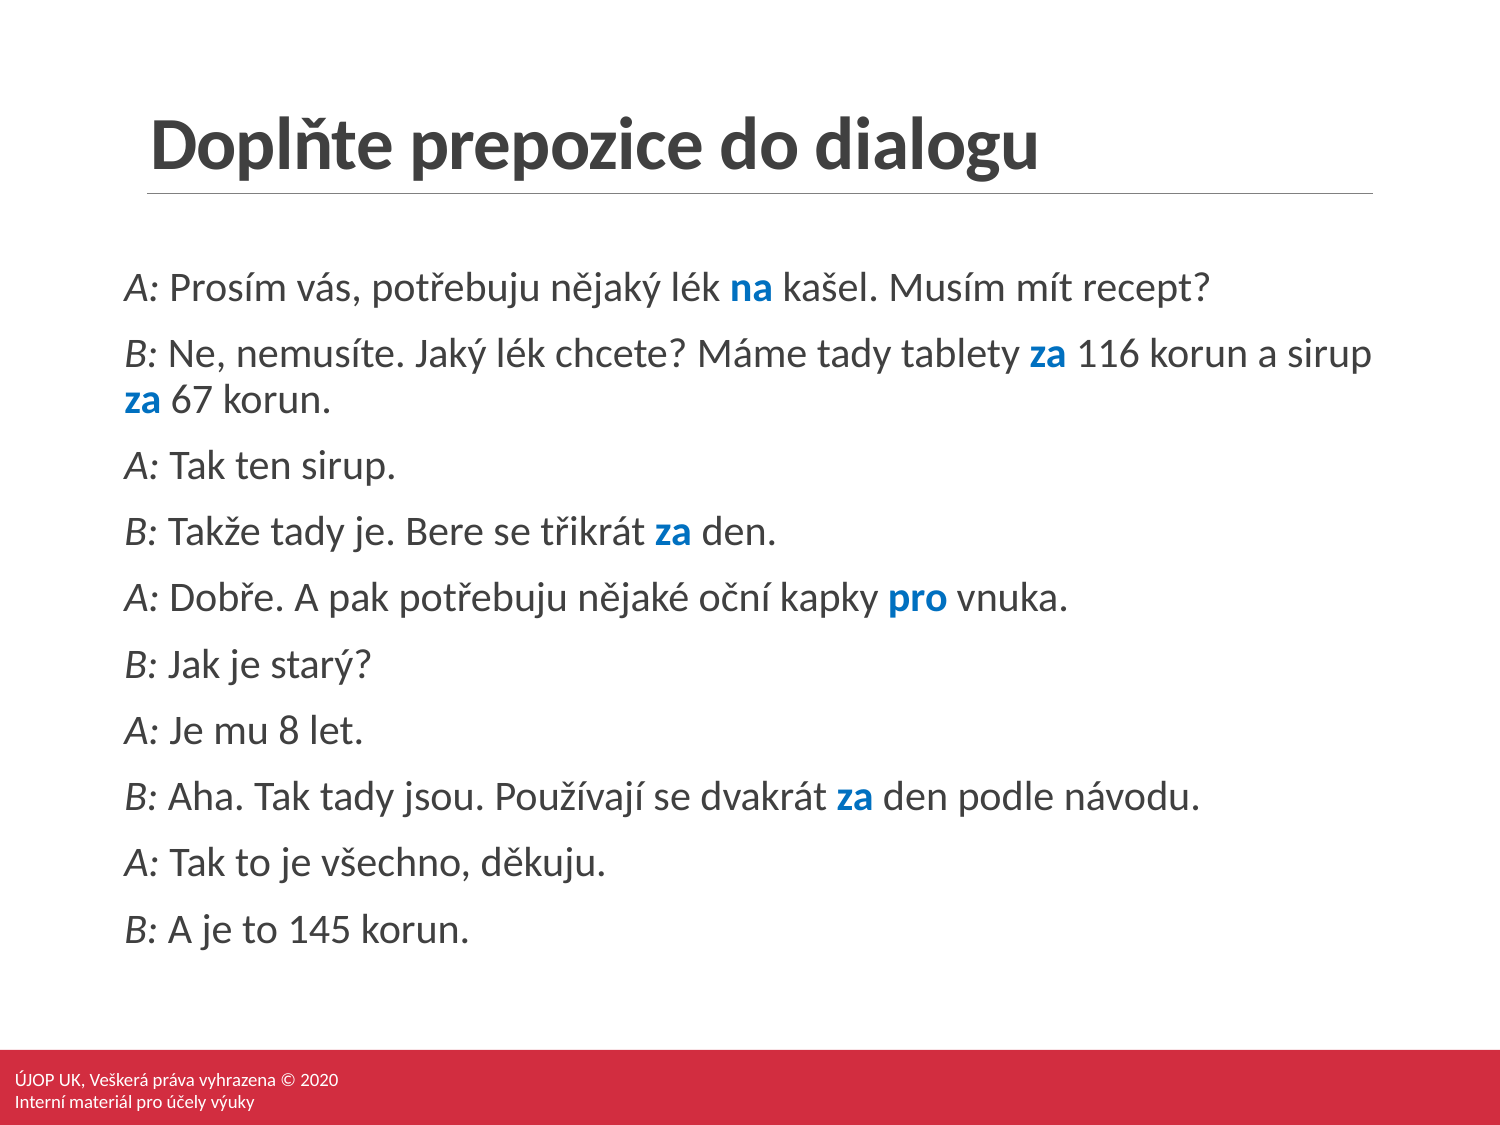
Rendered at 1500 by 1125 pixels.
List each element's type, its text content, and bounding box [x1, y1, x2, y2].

list A: Prosím vás, potřebuju nějaký lék na kašel. Musím mít recept? B: Ne, nemusíte. Jaký lék chcete? Máme tady tablety za 116 korun a sirup za 67 korun. A: Tak ten sirup. B: Takže tady je. Bere se třikrát za den. A: Dobře. A pak potřebuju nějaké oční kapky pro vnuka. B: Jak je starý? A: Je mu 8 let. B: Aha. Tak tady jsou. Používají se dvakrát za den podle návodu. A: Tak to je všechno, děkuju. B: A je to 145 korun. [113, 257, 1373, 963]
title Doplňte prepozice do dialogu [135, 20, 1407, 193]
